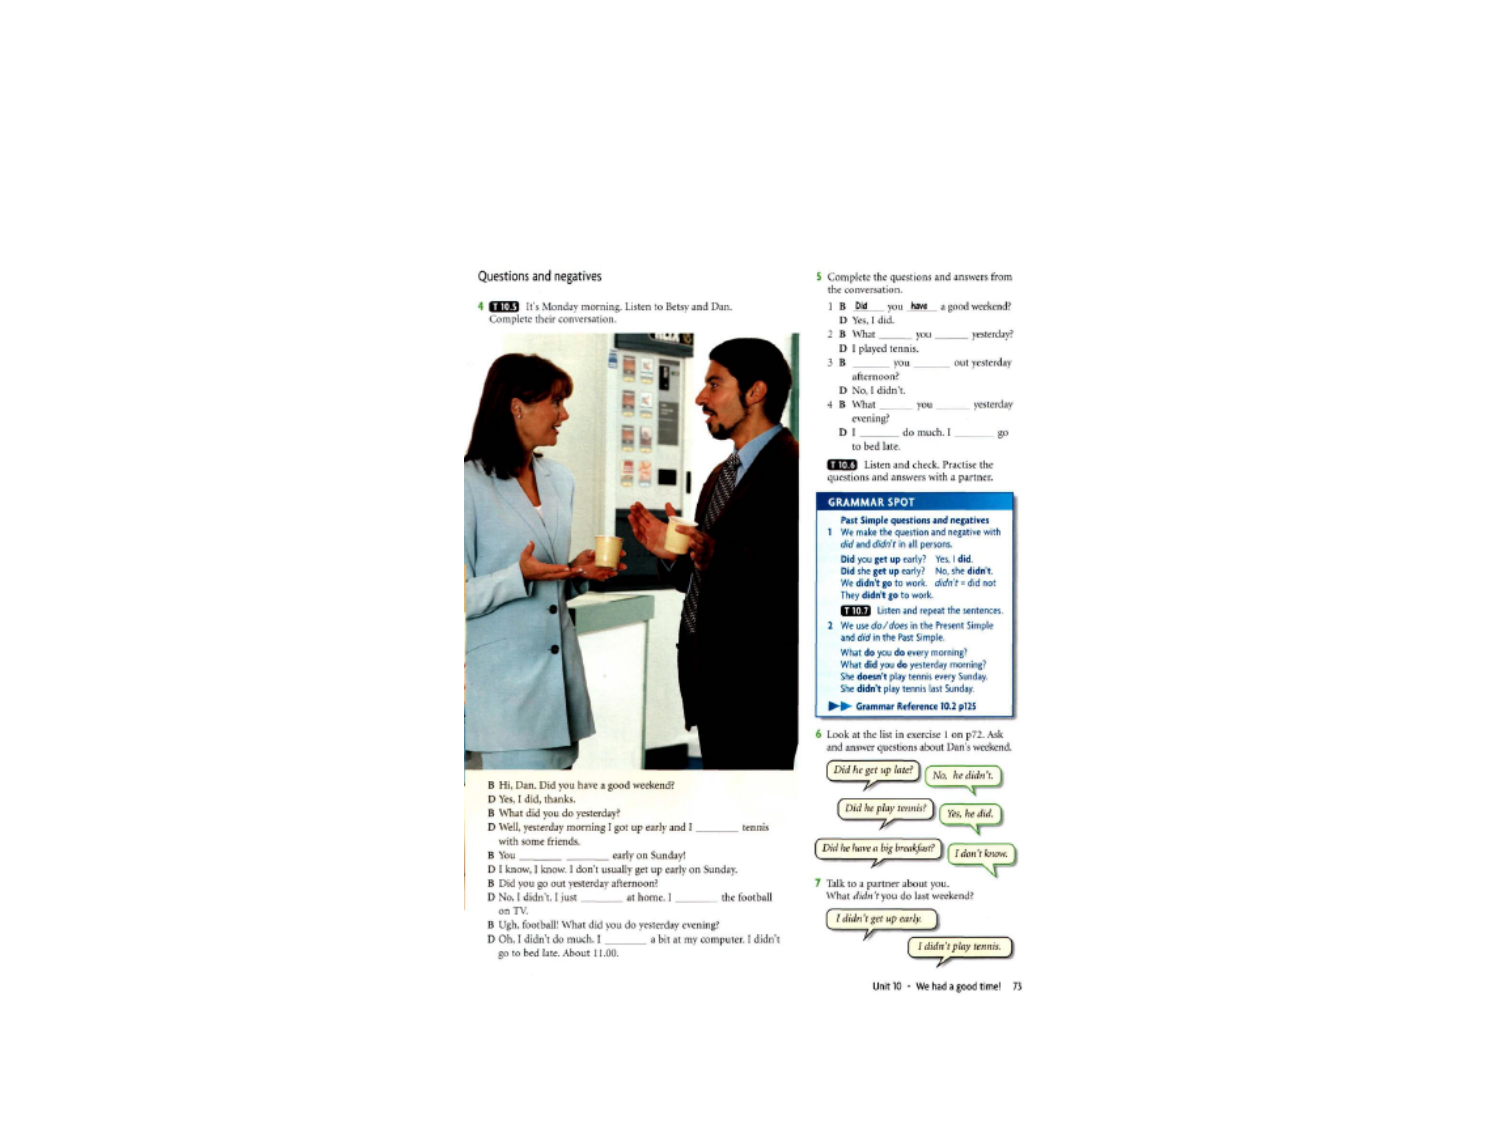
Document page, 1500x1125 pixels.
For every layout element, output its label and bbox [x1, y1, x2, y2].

list [464, 262, 1036, 1006]
